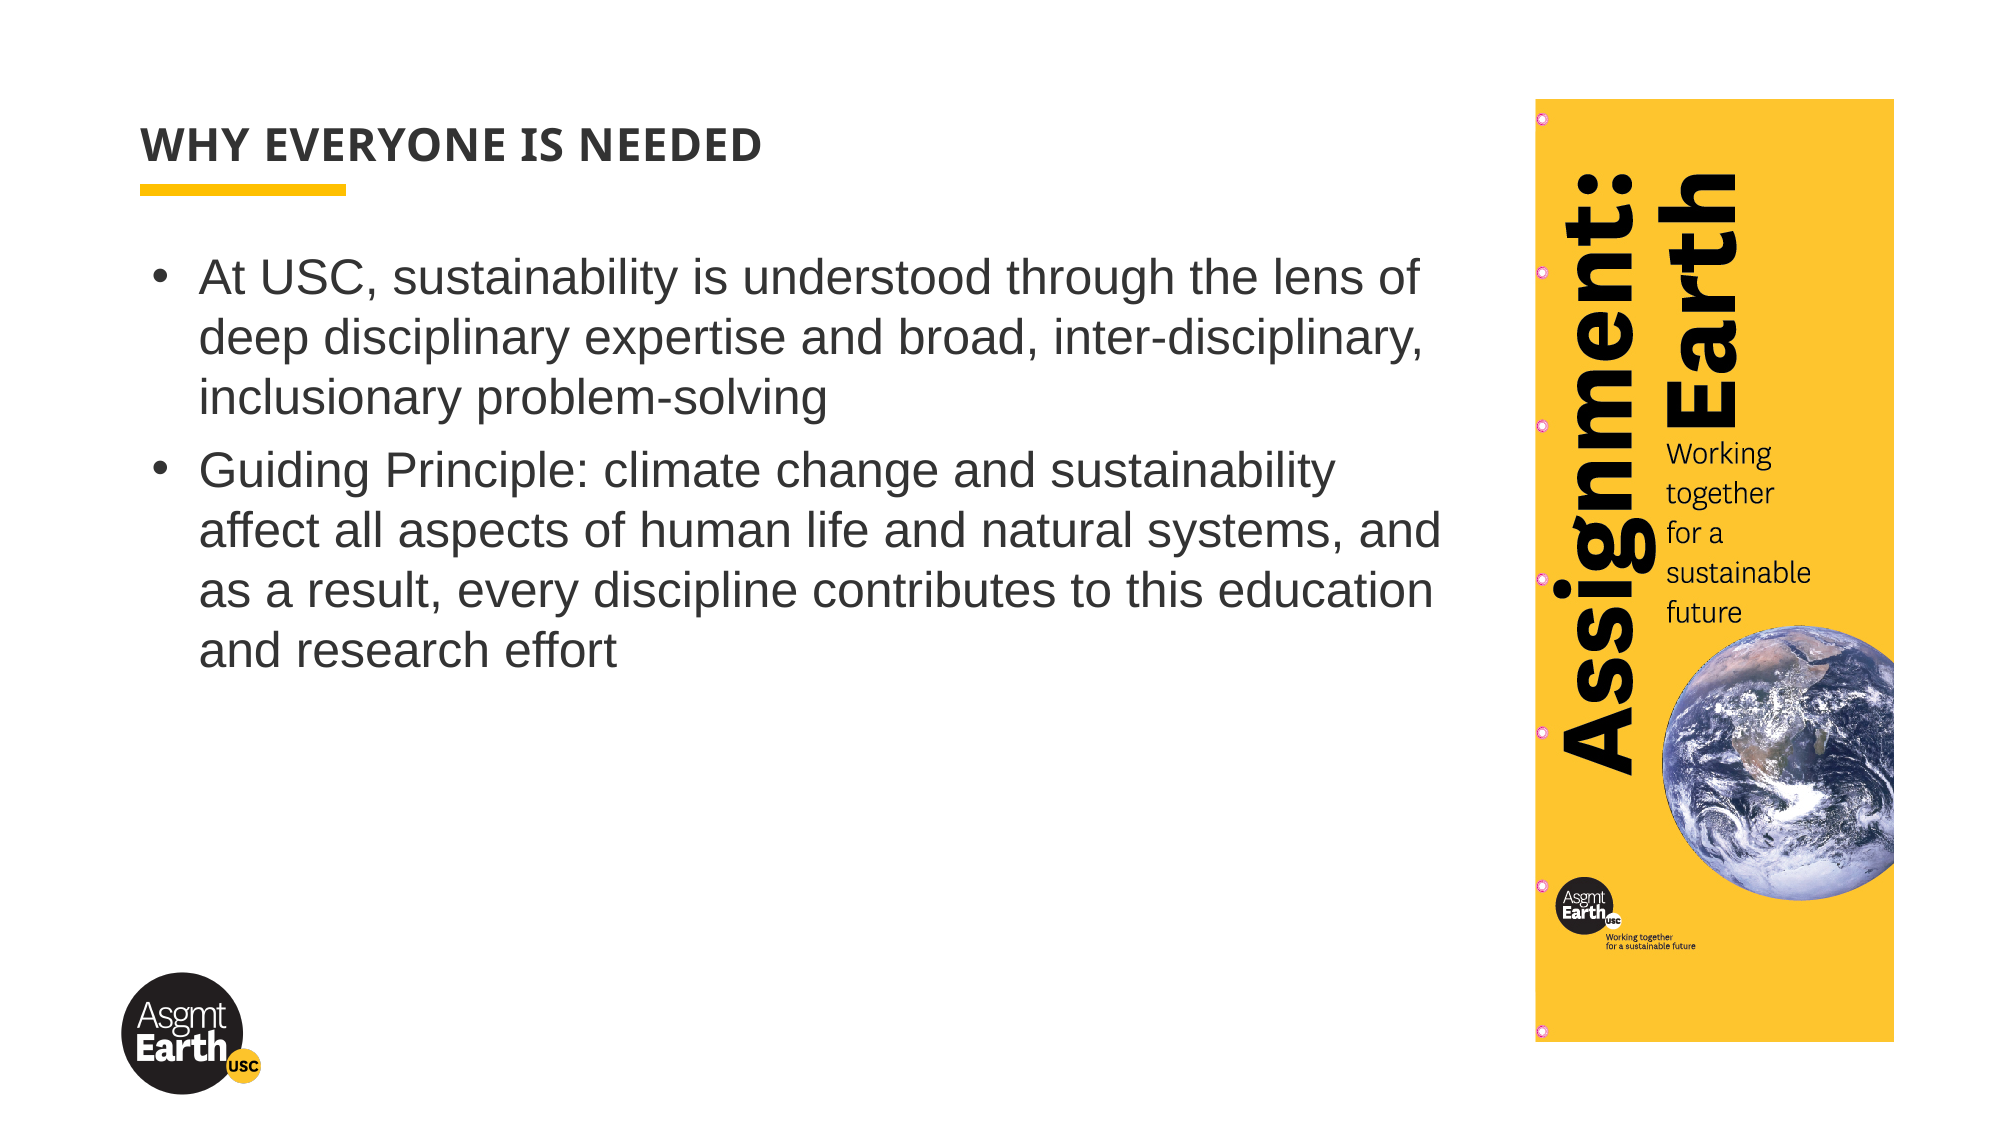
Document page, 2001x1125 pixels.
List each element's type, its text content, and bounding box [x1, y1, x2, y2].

picture [1499, 99, 1926, 1088]
list At USC, sustainability is understood through the lens of deep disciplinary expertise and broad, inter-disciplinary, inclusionary problem-solving Guiding Principle: climate change and sustainability affect all aspects of human life and natural systems, and as a result, every discipline contributes to this education and research effort [136, 237, 1470, 963]
title Why everyone is needed [140, 115, 1499, 171]
